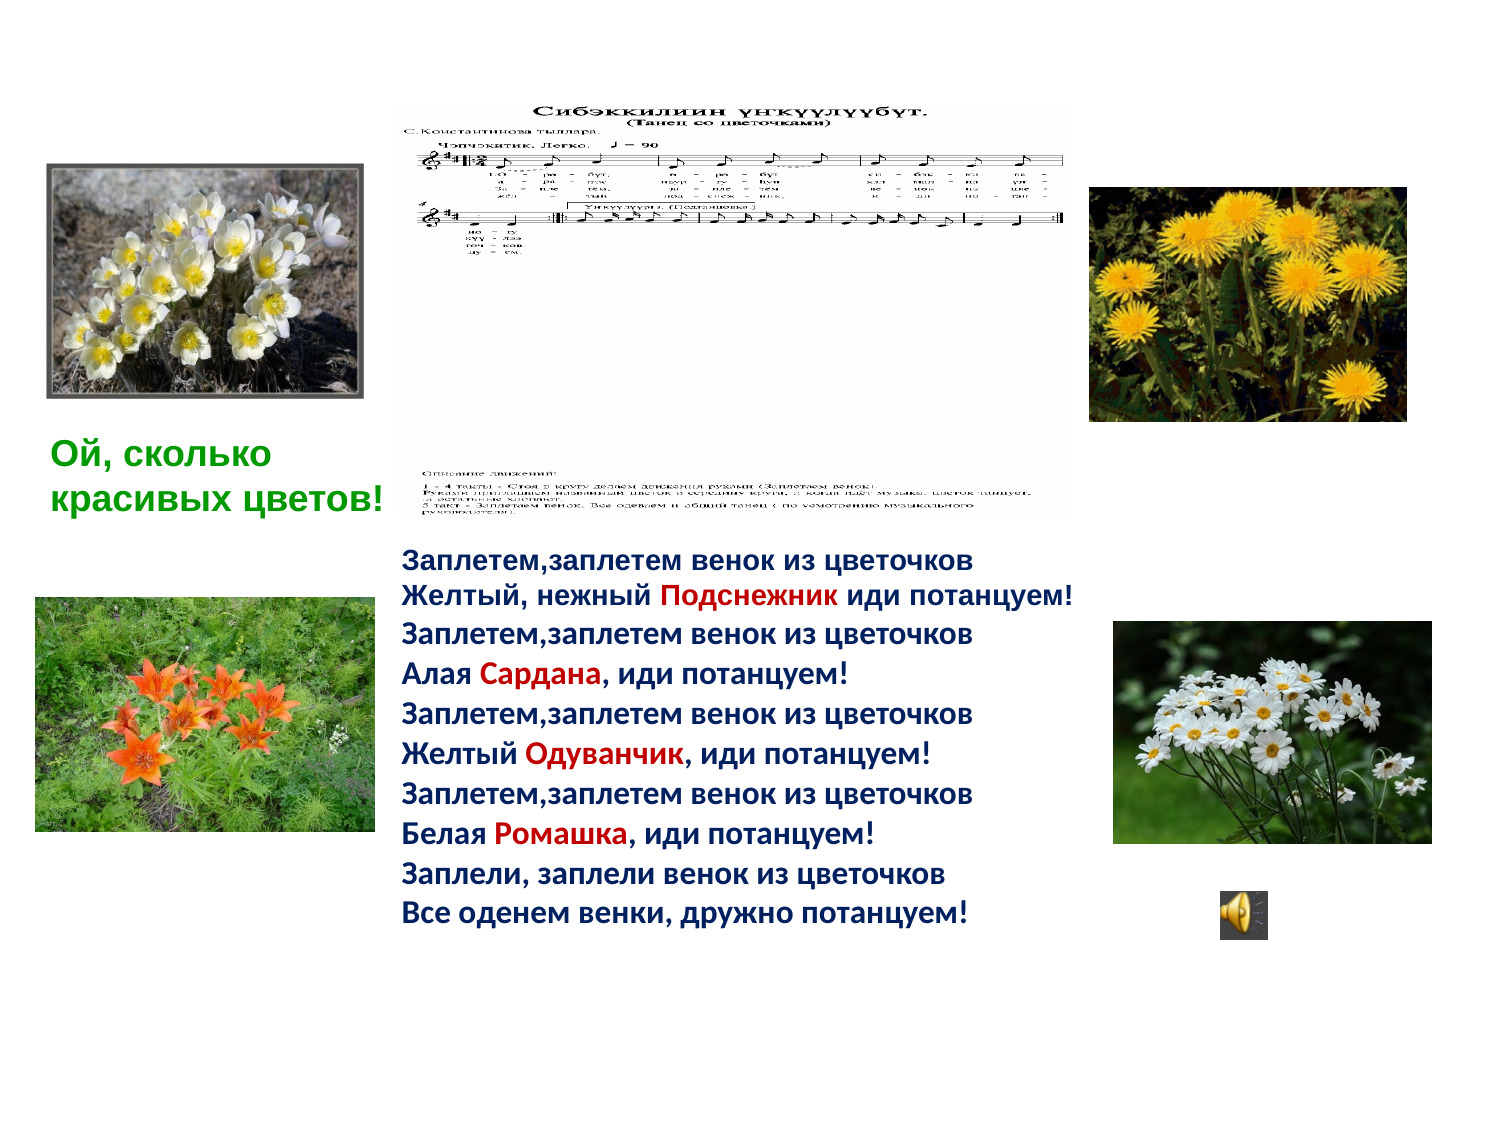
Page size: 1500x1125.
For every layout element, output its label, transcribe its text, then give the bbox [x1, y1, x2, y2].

picture [46, 163, 364, 399]
picture [1218, 890, 1270, 941]
text_box Ой, сколько красивых цветов! [35, 421, 434, 527]
picture [398, 105, 1067, 516]
picture [34, 597, 376, 833]
picture [1113, 620, 1433, 844]
title Заплетем,заплетем венок из цветочков Желтый, нежный Подснежник иди потанцуем! Заплетем,заплетем венок из цветочков Алая Сардана, иди потанцуем! Заплетем,заплетем венок из цветочков Желтый Одуванчик, иди потанцуем! Заплетем,заплетем венок из цветочков Белая Ромашка, иди потанцуем! Заплели, заплели венок из цветочков Все оденем венки, дружно потанцуем! [386, 471, 1090, 939]
picture [1089, 187, 1407, 423]
